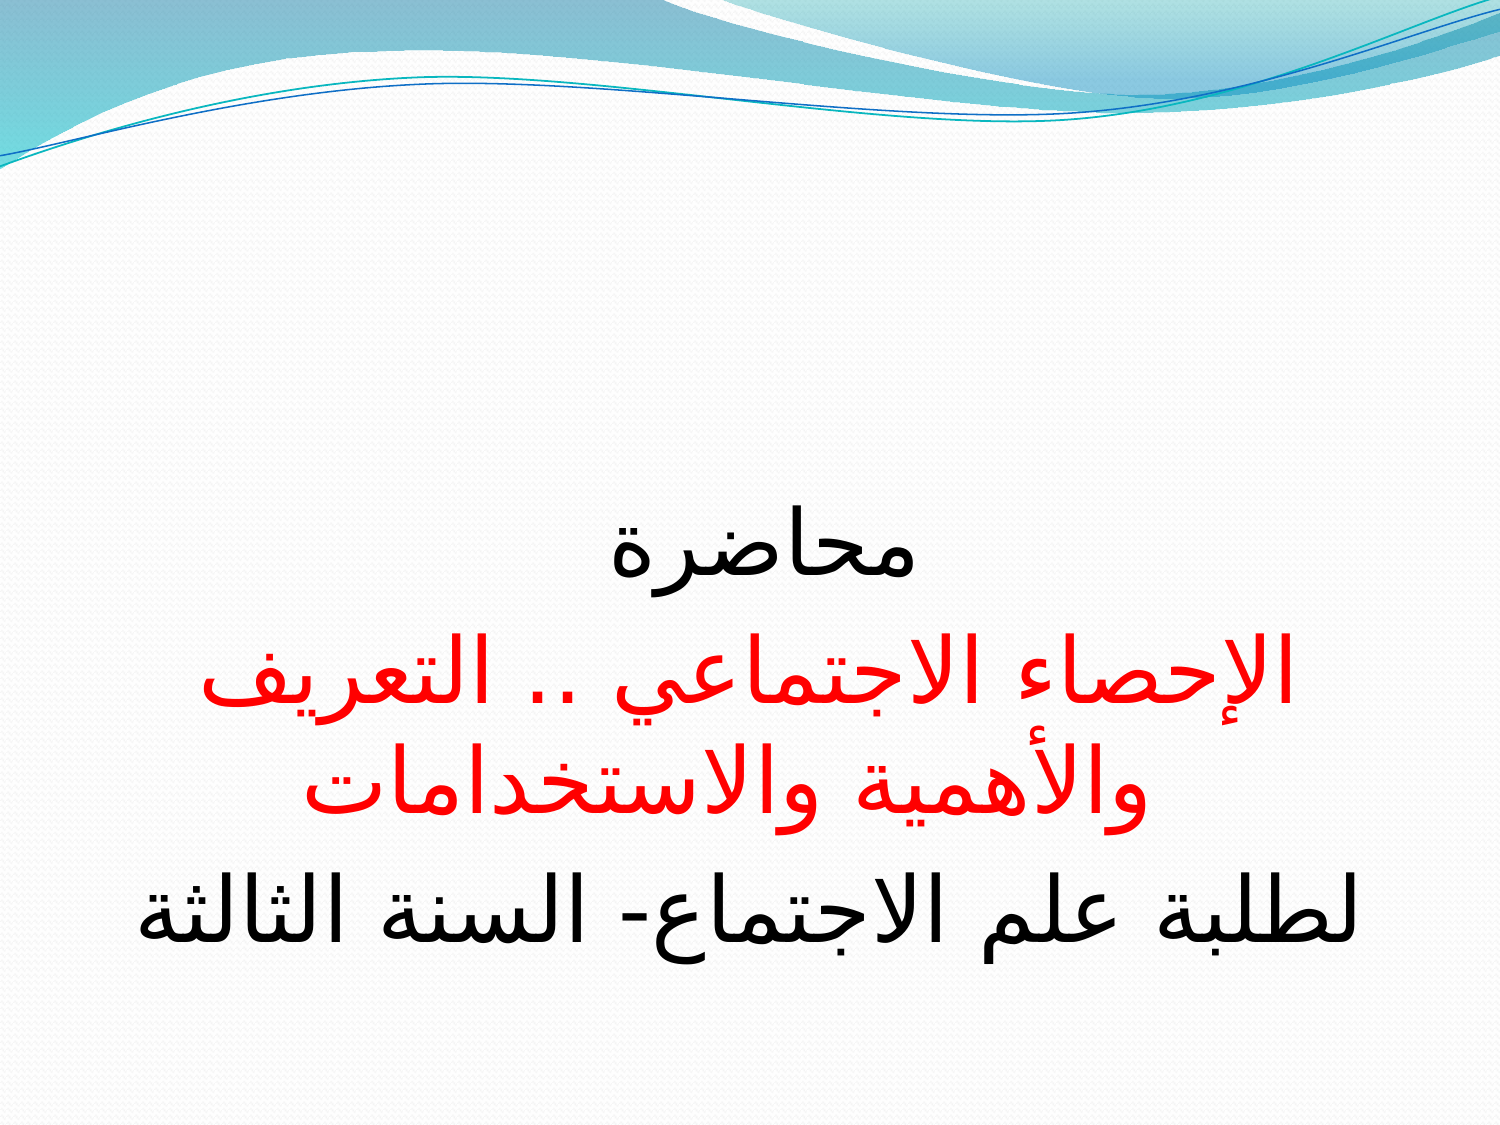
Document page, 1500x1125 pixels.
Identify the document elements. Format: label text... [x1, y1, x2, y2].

list محاضرة الإحصاء الاجتماعي .. التعريف والأهمية والاستخدامات لطلبة علم الاجتماع- السنة الثالثة [75, 317, 1425, 1038]
